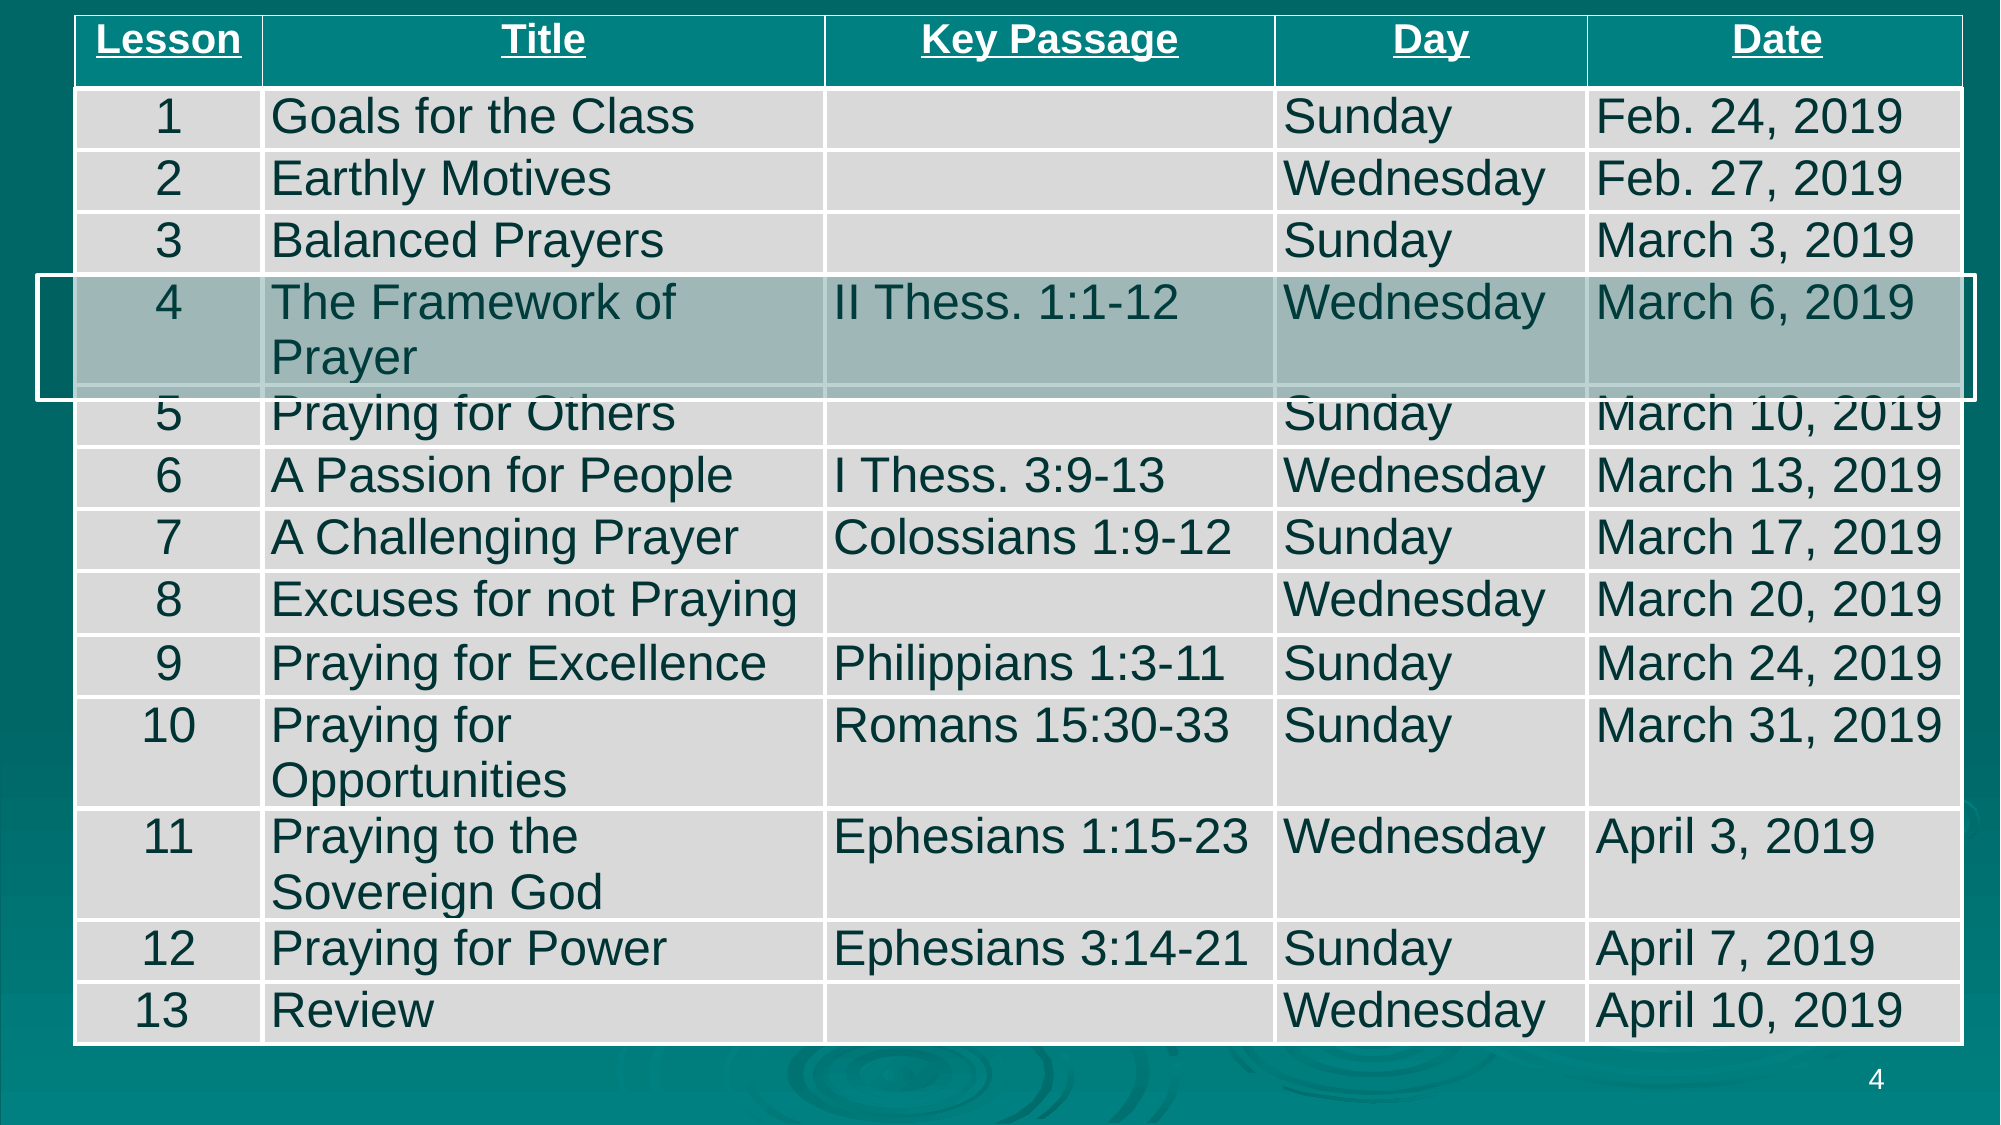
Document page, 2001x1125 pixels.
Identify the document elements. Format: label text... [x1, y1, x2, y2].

table_cell Ephesians 1:15-23 [827, 811, 1273, 918]
table_header Day [1276, 16, 1587, 86]
table_cell [827, 91, 1273, 148]
table_cell Review [265, 984, 823, 1042]
table_cell Wednesday [1277, 984, 1585, 1042]
table_cell Ephesians 3:14-21 [827, 922, 1273, 980]
slide_number 4 [1433, 1046, 1901, 1103]
table_cell Feb. 24, 2019 [1589, 91, 1960, 148]
table_cell March 31, 2019 [1589, 699, 1960, 806]
table_cell 10 [77, 699, 260, 806]
table_cell March 24, 2019 [1589, 637, 1960, 695]
table_cell [827, 984, 1273, 1042]
table_cell April 7, 2019 [1589, 922, 1960, 980]
table_header Title [263, 16, 824, 86]
table_cell Sunday [1277, 922, 1585, 980]
table_cell Colossians 1:9-12 [827, 511, 1273, 569]
table_cell 13 [77, 984, 260, 1042]
table_cell Wednesday [1277, 573, 1585, 633]
table_cell March 10, 2019 [1589, 400, 1960, 445]
table_cell I Thess. 3:9-13 [827, 449, 1273, 507]
table_cell 3 [77, 214, 260, 272]
table_header Date [1588, 16, 1962, 86]
table_cell [827, 152, 1273, 210]
table_cell Sunday [1277, 511, 1585, 569]
table_cell April 10, 2019 [1589, 984, 1960, 1042]
table_cell Praying for Others [265, 400, 823, 445]
table_cell Wednesday [1277, 449, 1585, 507]
table_cell 9 [77, 637, 260, 695]
table_cell March 13, 2019 [1589, 449, 1960, 507]
table_cell 2 [77, 152, 260, 210]
table_cell Philippians 1:3-11 [827, 637, 1273, 695]
table_cell Sunday [1277, 699, 1585, 806]
table_cell Sunday [1277, 637, 1585, 695]
table_cell Praying for Power [265, 922, 823, 980]
table_cell Sunday [1277, 400, 1585, 445]
table_cell Praying to the Sovereign God [265, 811, 823, 918]
table_cell March 17, 2019 [1589, 511, 1960, 569]
table_cell Feb. 27, 2019 [1589, 152, 1960, 210]
table_cell 12 [77, 922, 260, 980]
table_cell Balanced Prayers [265, 214, 823, 272]
table_cell [827, 400, 1273, 445]
table_cell [827, 214, 1273, 272]
table_cell March 3, 2019 [1589, 214, 1960, 272]
table_cell [827, 573, 1273, 633]
table_cell A Passion for People [265, 449, 823, 507]
table_cell Sunday [1277, 214, 1585, 272]
table_cell Earthly Motives [265, 152, 823, 210]
table_cell Sunday [1277, 91, 1585, 148]
table_cell Wednesday [1277, 811, 1585, 918]
table_cell Praying for Opportunities [265, 699, 823, 806]
table_cell April 3, 2019 [1589, 811, 1960, 918]
table_cell 11 [77, 811, 260, 918]
table_cell Wednesday [1277, 152, 1585, 210]
table_cell Romans 15:30-33 [827, 699, 1273, 806]
table_cell 1 [77, 91, 260, 148]
table_cell Excuses for not Praying [265, 573, 823, 633]
table_cell A Challenging Prayer [265, 511, 823, 569]
table_cell March 20, 2019 [1589, 573, 1960, 633]
text_box [37, 275, 1975, 400]
table_cell Praying for Excellence [265, 637, 823, 695]
table_cell 5 [77, 400, 260, 445]
table_cell 6 [77, 449, 260, 507]
table_cell Goals for the Class [265, 91, 823, 148]
table_cell 7 [77, 511, 260, 569]
table_header Key Passage [826, 16, 1274, 86]
table_cell 8 [77, 573, 260, 633]
table_header Lesson [76, 16, 262, 86]
